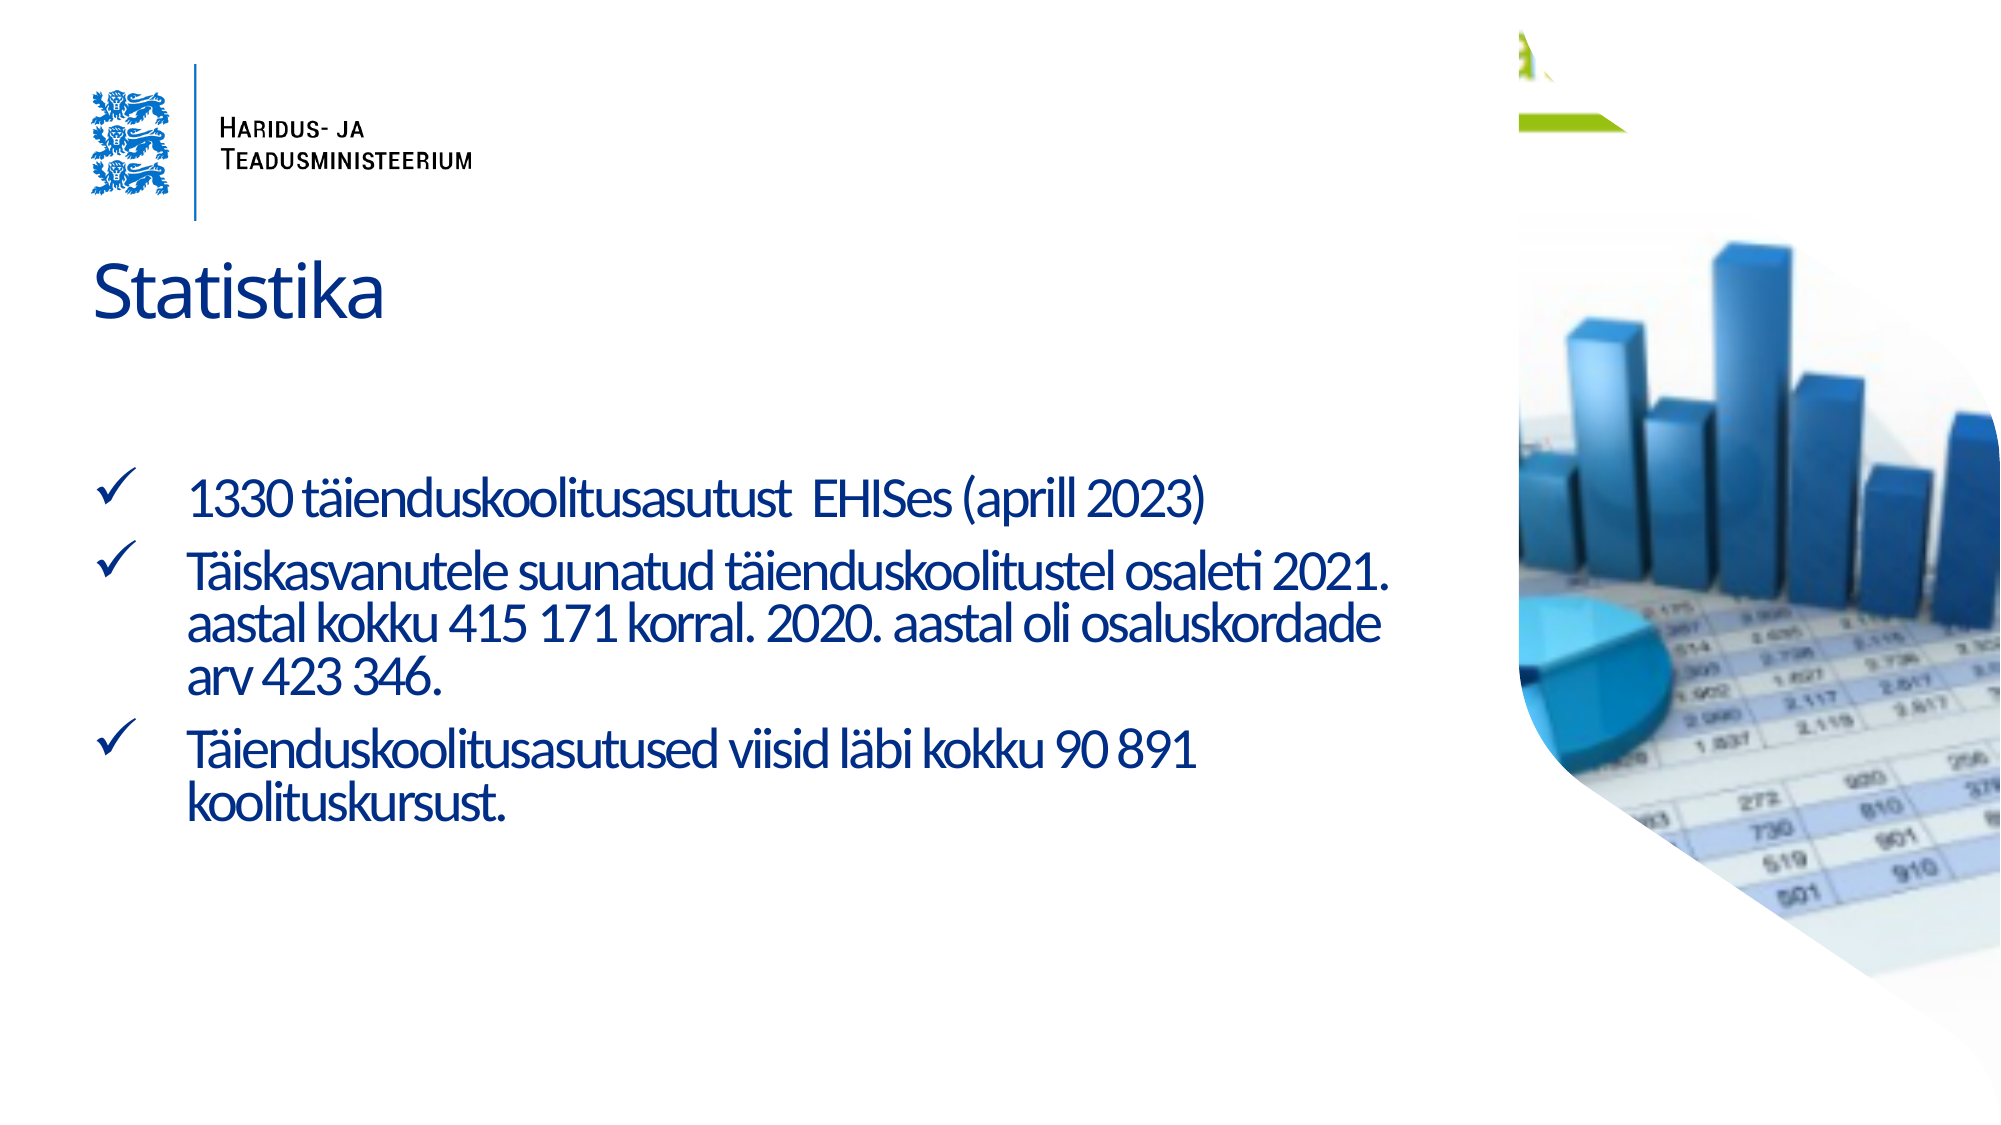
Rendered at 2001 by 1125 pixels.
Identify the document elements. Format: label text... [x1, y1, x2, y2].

picture [1518, 0, 2000, 1124]
subtitle 1330 täienduskoolitusasutust EHISes (aprill 2023) Täiskasvanutele suunatud täienduskoolitustel osaleti 2021. aastal kokku 415 171 korral. 2020. aastal oli osaluskordade arv 423 346. Täienduskoolitusasutused viisid läbi kokku 90 891 koolituskursust. [92, 340, 1426, 1024]
title Statistika [92, 244, 1426, 340]
picture [91, 64, 471, 221]
